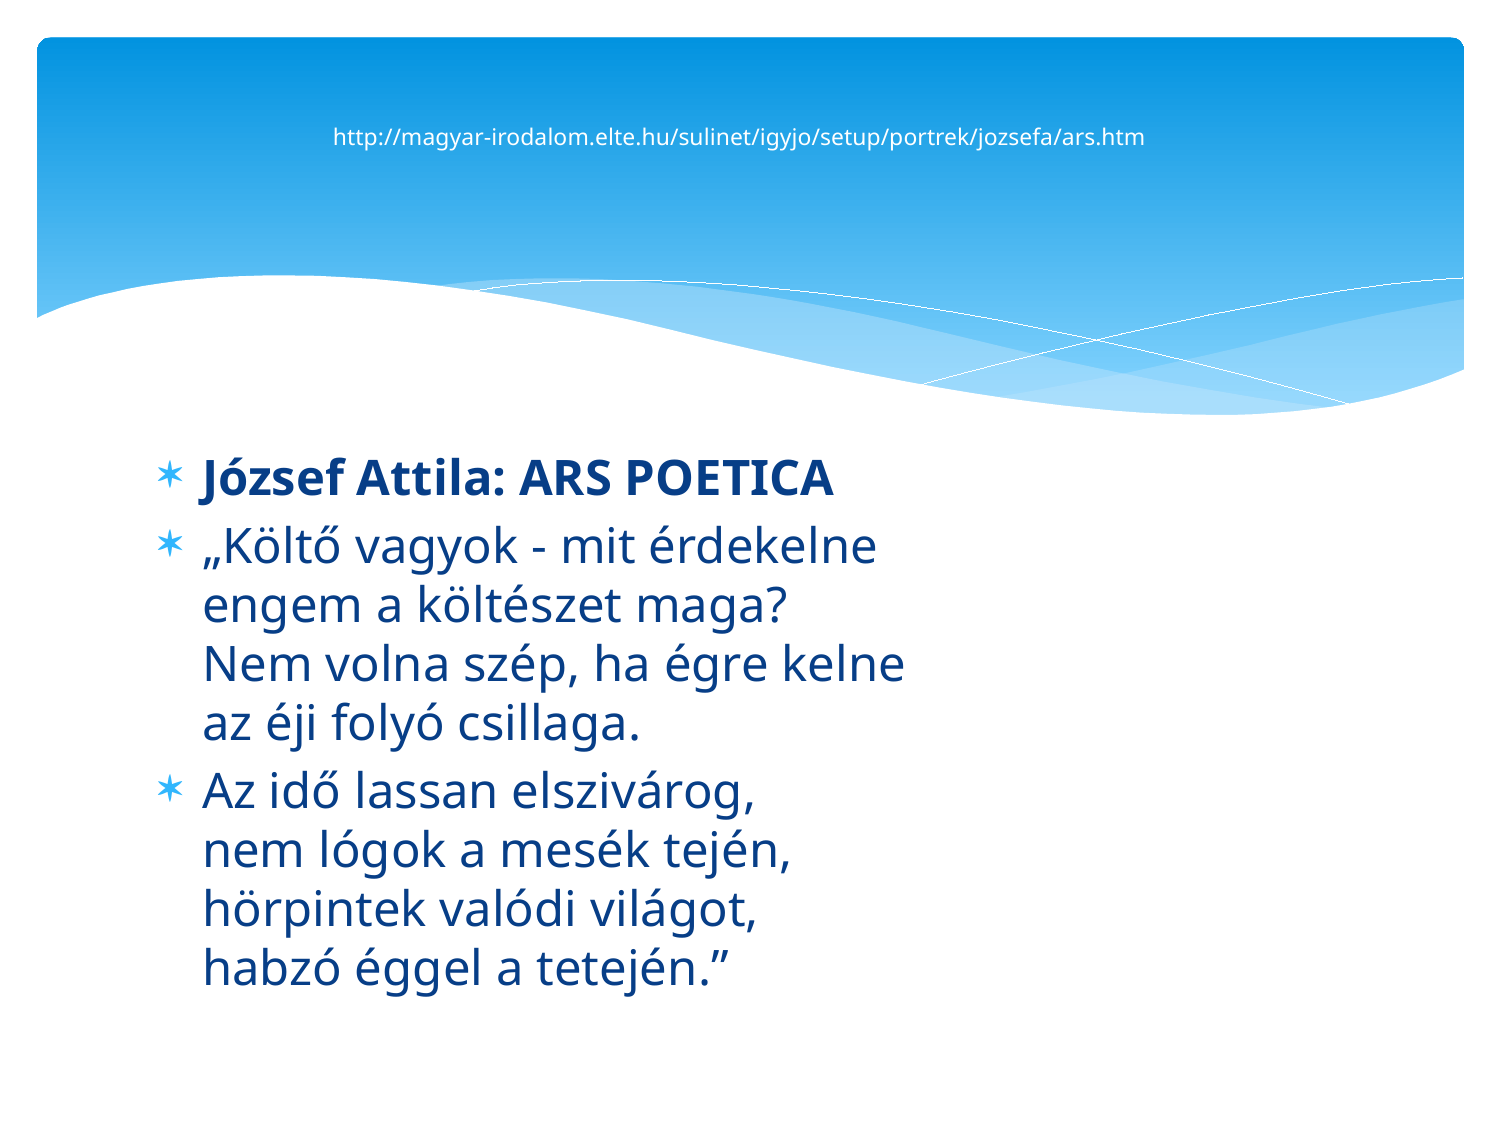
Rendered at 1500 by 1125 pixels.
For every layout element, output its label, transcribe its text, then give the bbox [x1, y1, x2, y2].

title http://magyar-irodalom.elte.hu/sulinet/igyjo/setup/portrek/jozsefa/ars.htm [64, 42, 1415, 231]
list József Attila: ARS POETICA „Költő vagyok - mit érdekelne engem a költészet maga? Nem volna szép, ha égre kelne az éji folyó csillaga. Az idő lassan elszivárog, nem lógok a mesék tején, hörpintek valódi világot, habzó éggel a tetején.” [143, 438, 1359, 1005]
